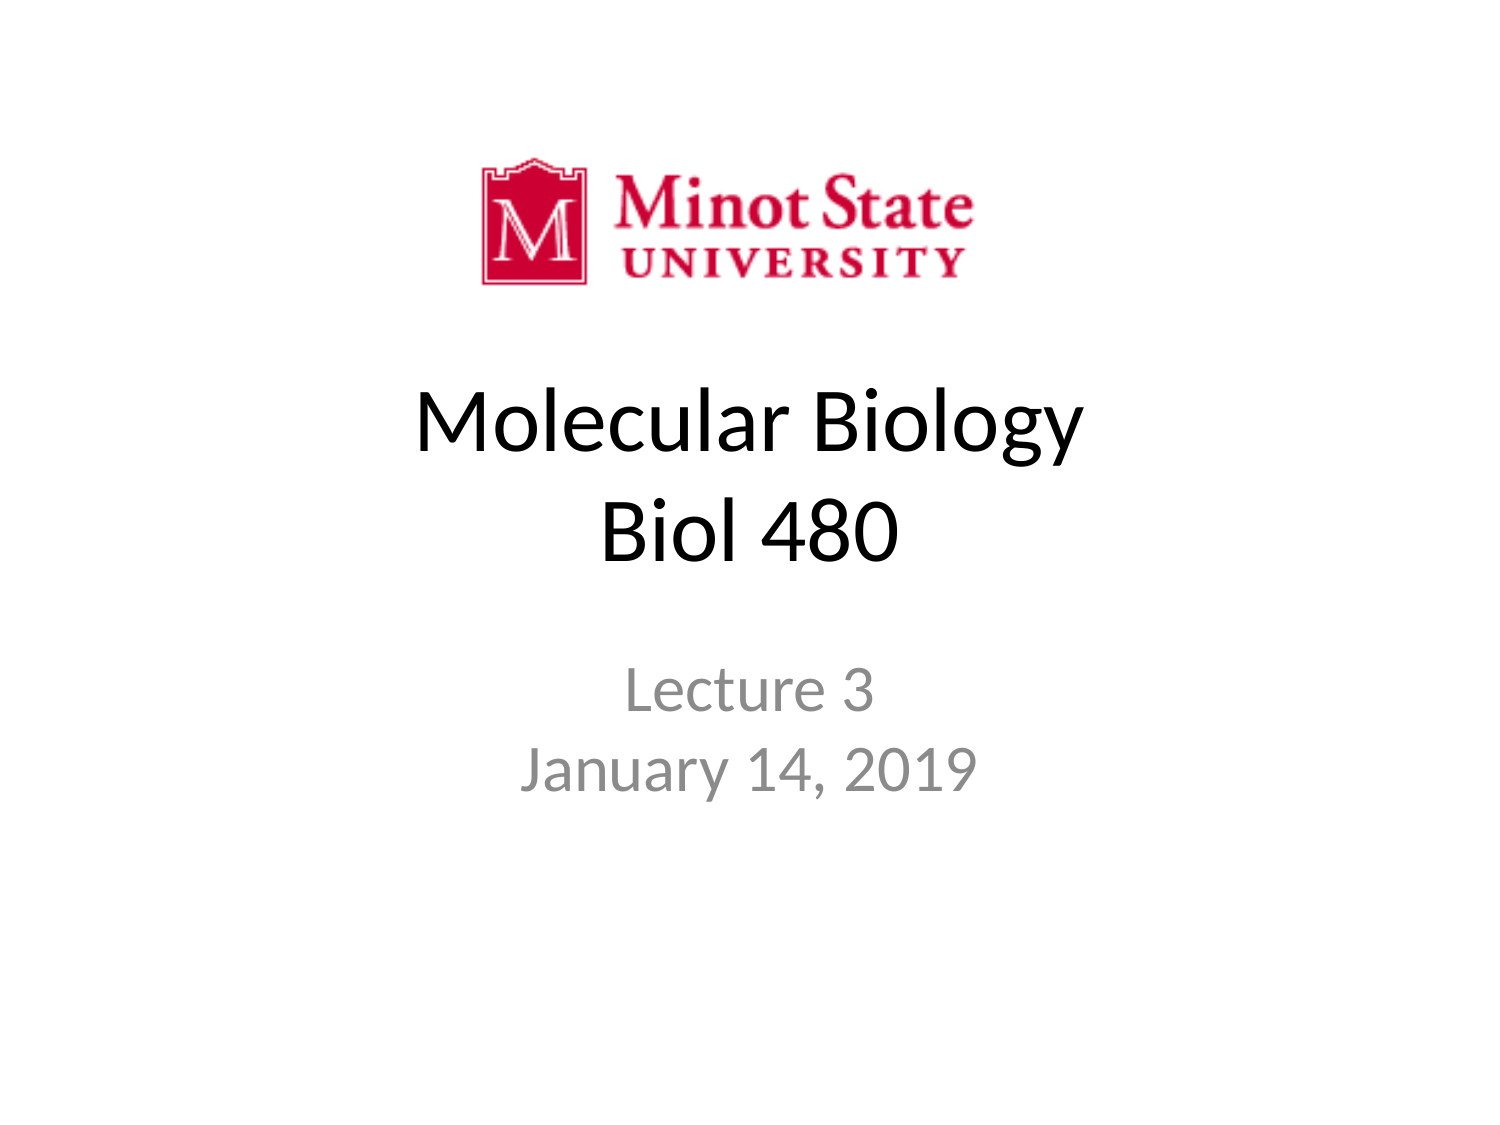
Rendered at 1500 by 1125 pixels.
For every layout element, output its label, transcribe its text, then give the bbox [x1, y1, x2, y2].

subtitle Lecture 3 January 14, 2019 [225, 637, 1275, 925]
picture [478, 153, 1043, 306]
title Molecular Biology Biol 480 [112, 349, 1388, 591]
